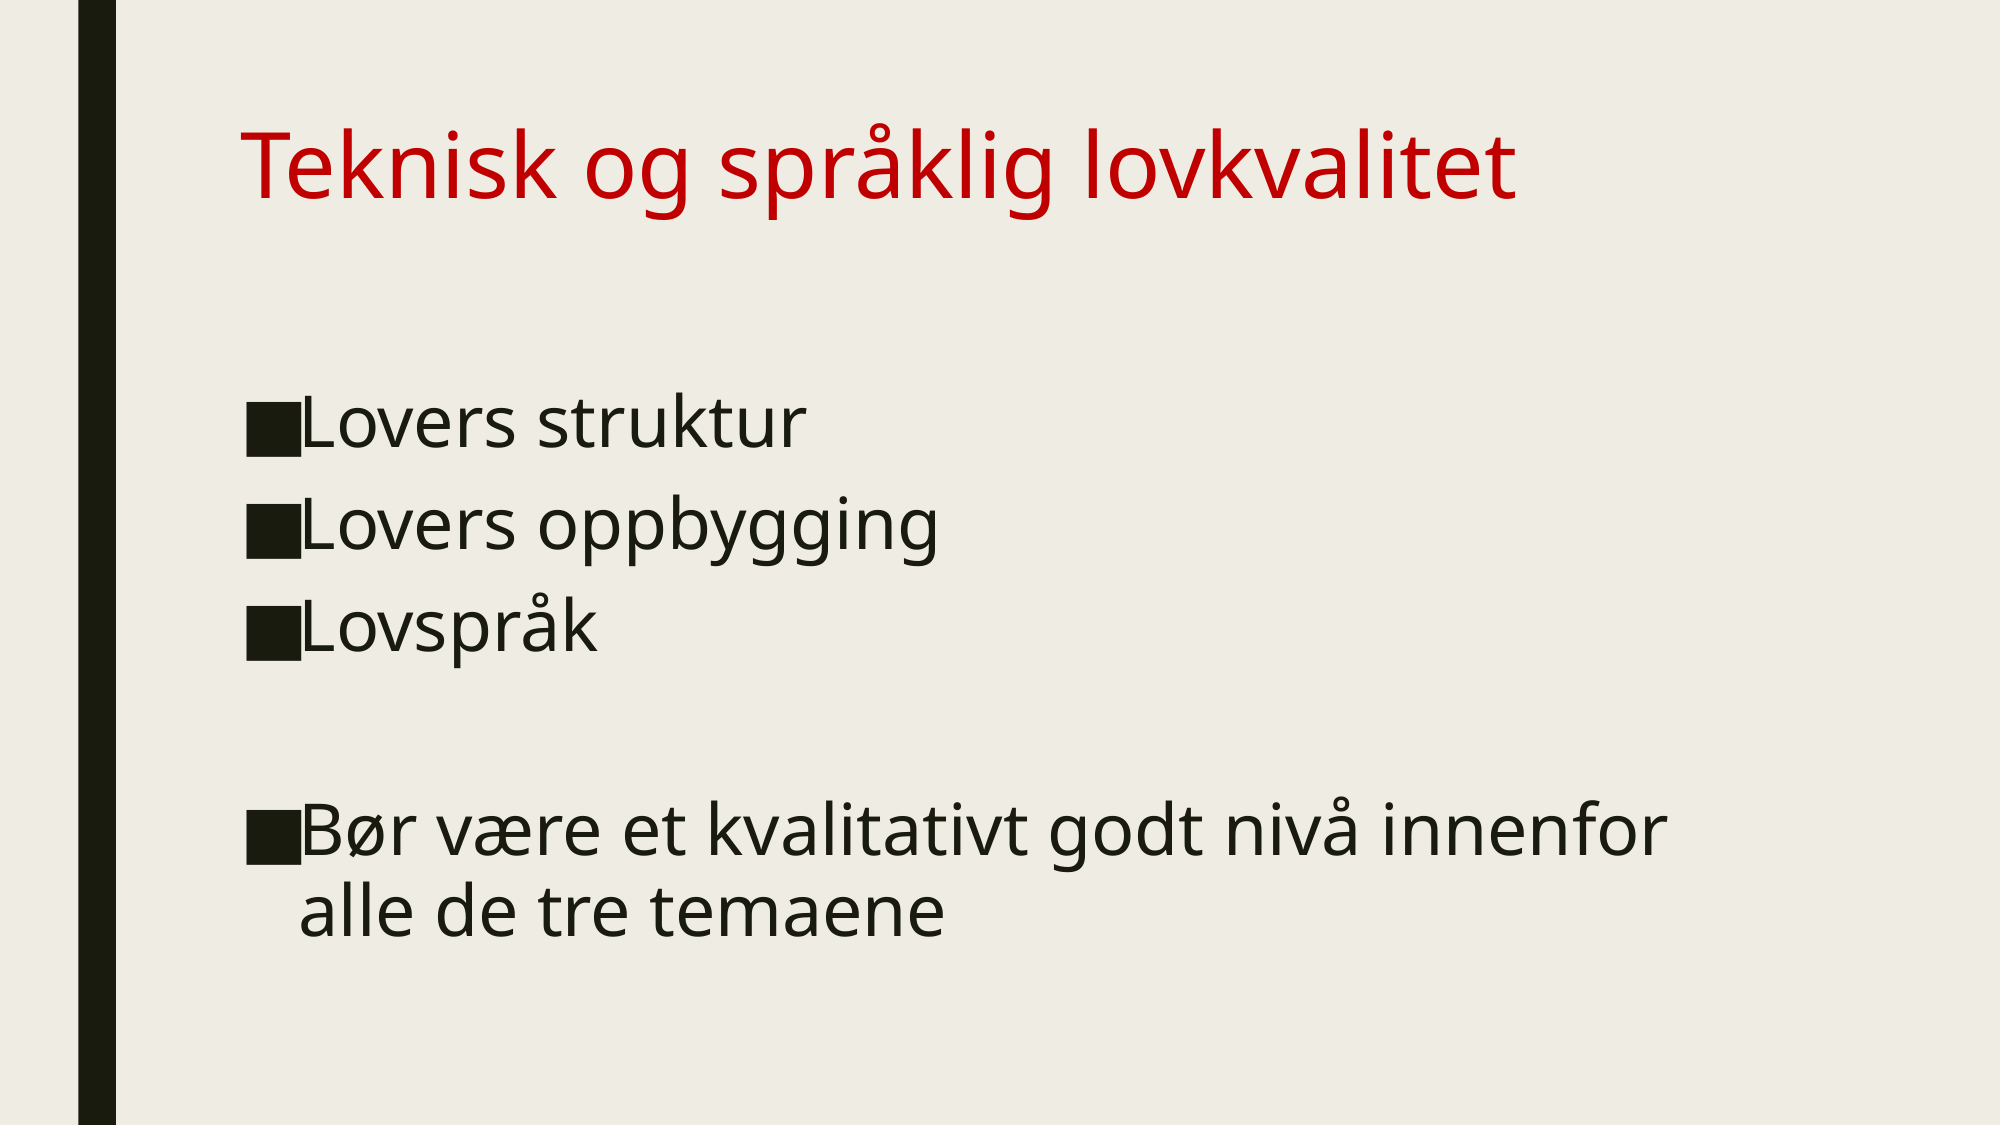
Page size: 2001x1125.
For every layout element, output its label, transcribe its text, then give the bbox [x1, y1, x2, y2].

title Teknisk og språklig lovkvalitet [225, 112, 1800, 357]
list Lovers struktur Lovers oppbygging Lovspråk Bør være et kvalitativt godt nivå innenfor alle de tre temaene [225, 375, 1800, 963]
